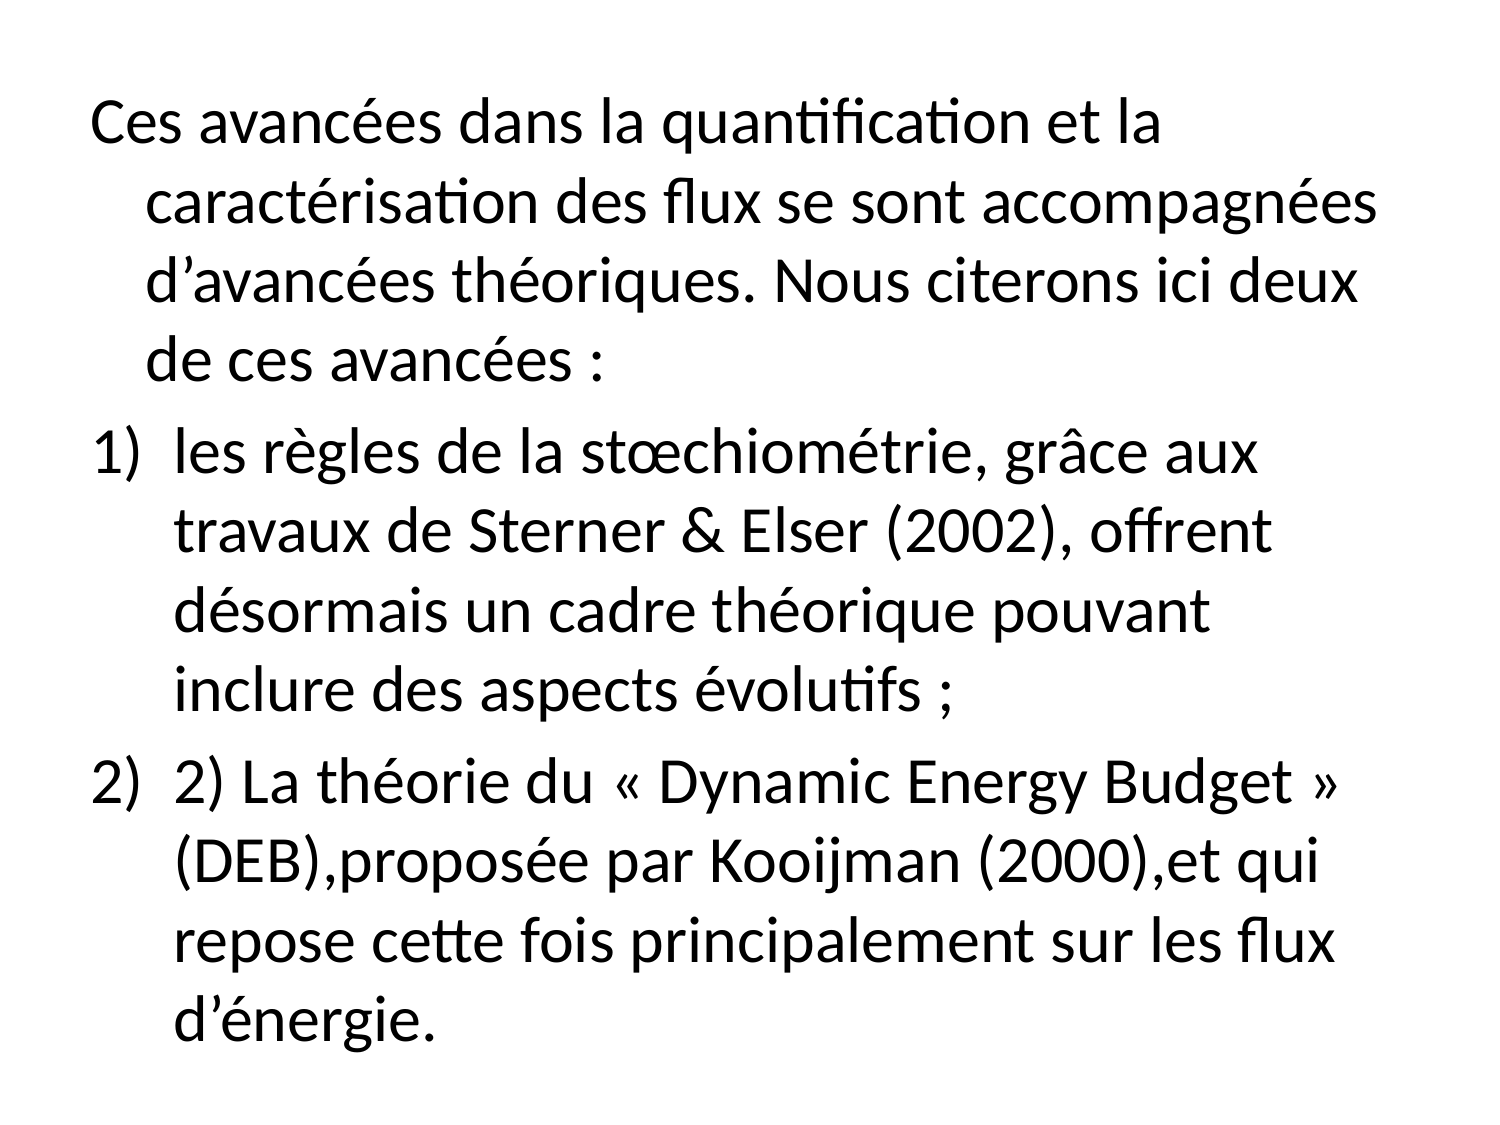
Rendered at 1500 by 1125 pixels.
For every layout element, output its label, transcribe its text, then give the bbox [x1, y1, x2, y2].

list Ces avancées dans la quantification et la caractérisation des flux se sont accompagnées d’avancées théoriques. Nous citerons ici deux de ces avancées : les règles de la stœchiométrie, grâce aux travaux de Sterner & Elser (2002), offrent désormais un cadre théorique pouvant inclure des aspects évolutifs ; 2) La théorie du « Dynamic Energy Budget » (DEB),proposée par Kooijman (2000),et qui repose cette fois principalement sur les flux d’énergie. [75, 70, 1425, 1067]
